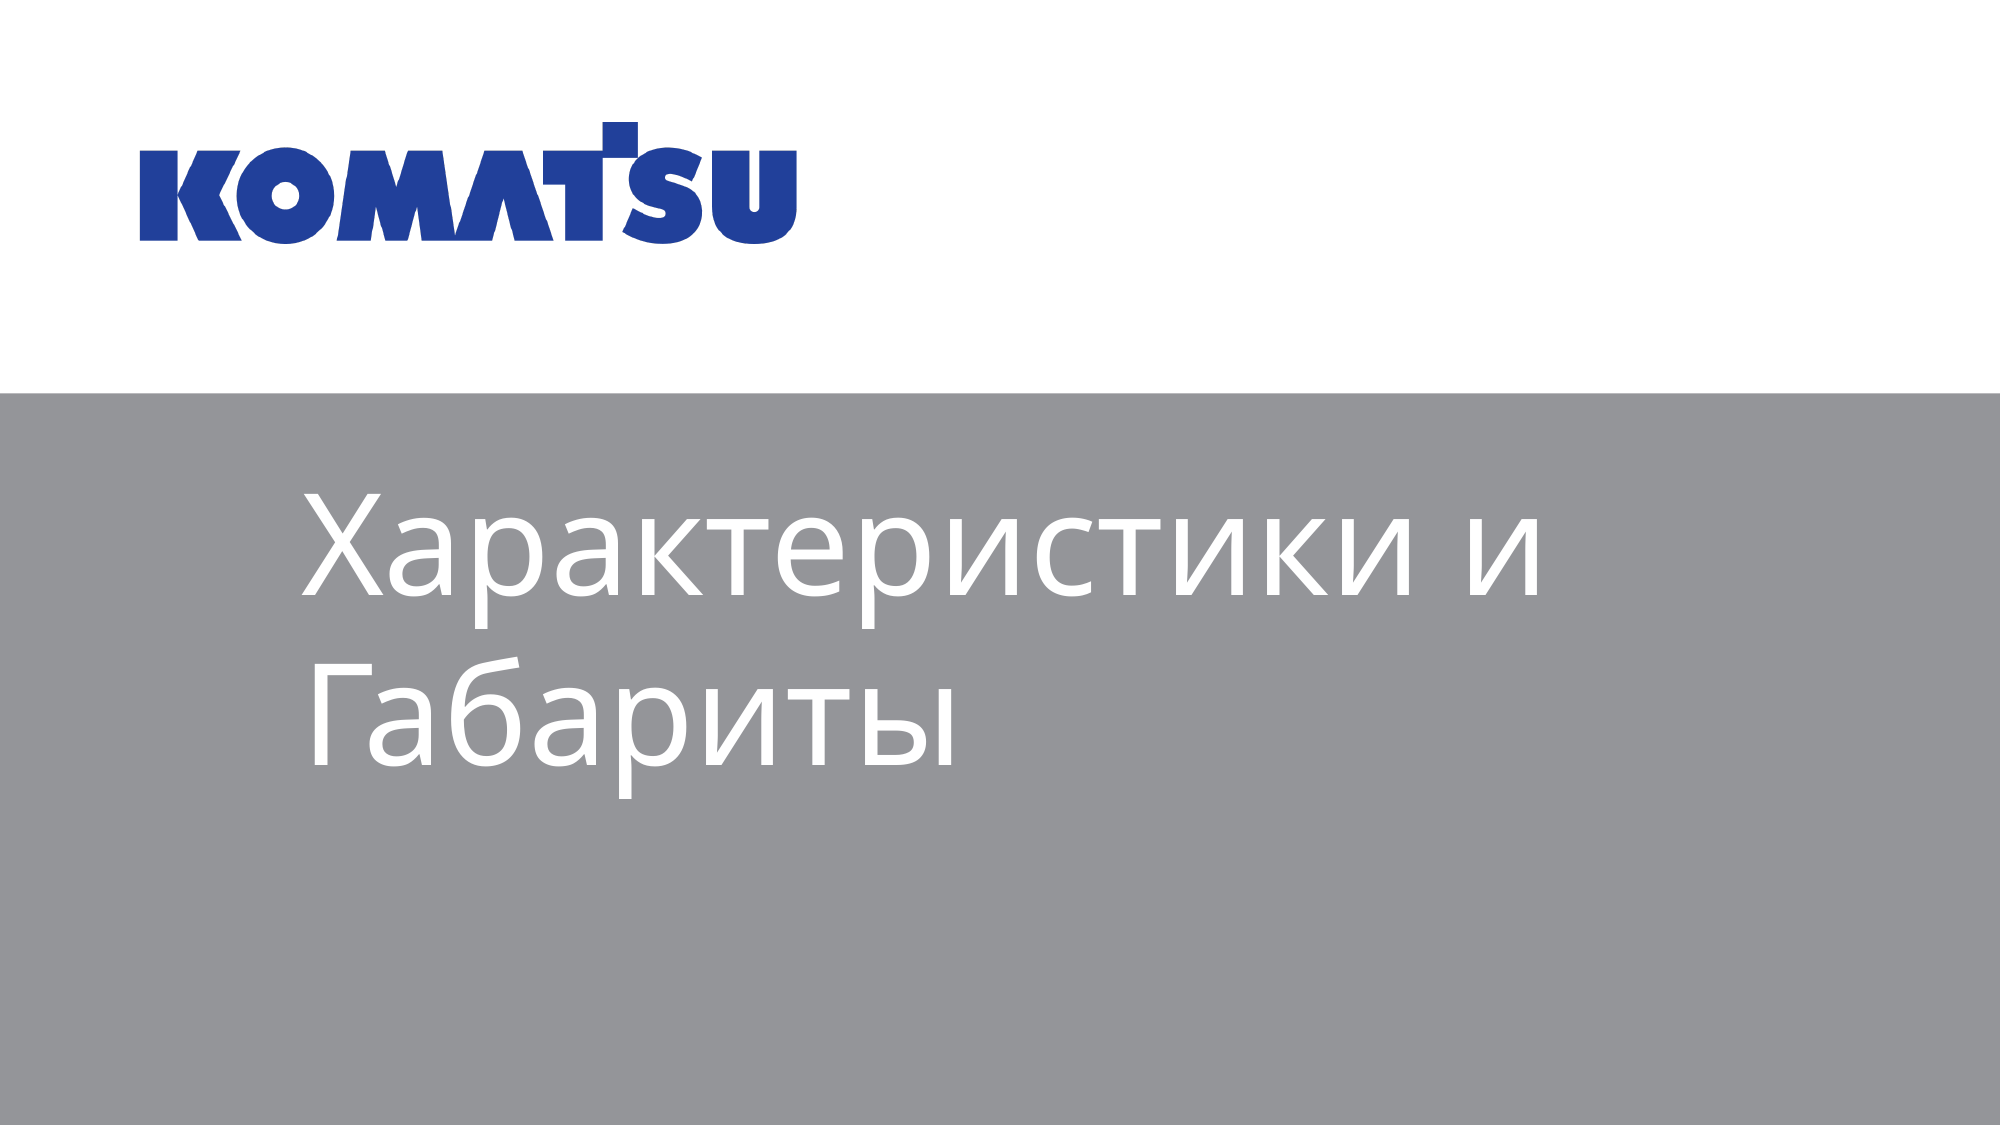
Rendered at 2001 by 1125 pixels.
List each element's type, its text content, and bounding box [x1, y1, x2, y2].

text_box Характеристики и Габариты [301, 453, 1699, 798]
picture [138, 122, 798, 244]
